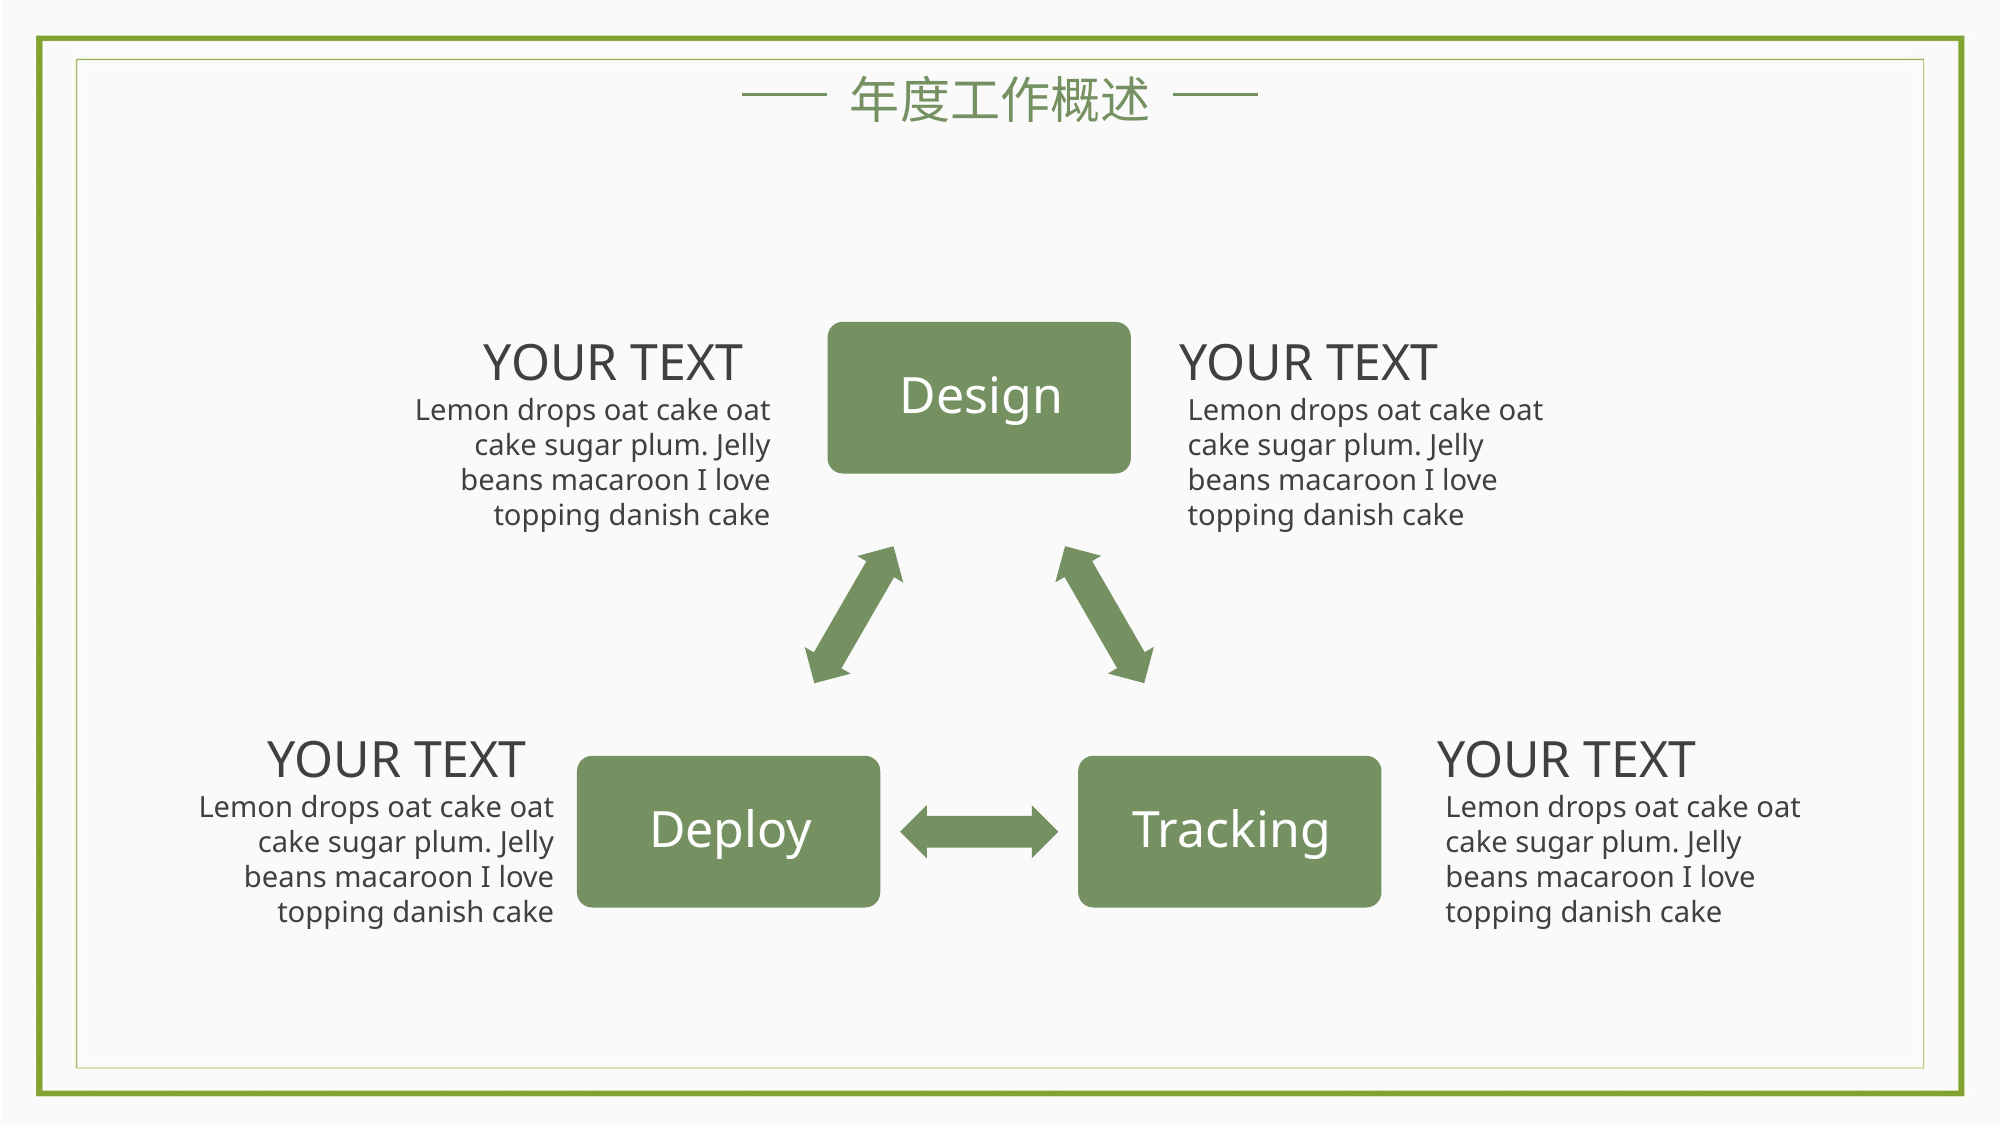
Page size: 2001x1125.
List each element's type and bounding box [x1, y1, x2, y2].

picture [3, 0, 2000, 1125]
text_box [401, 322, 771, 553]
text_box [576, 297, 1382, 932]
text_box [184, 719, 555, 950]
text_box [1409, 719, 1816, 950]
text_box [1151, 322, 1558, 553]
